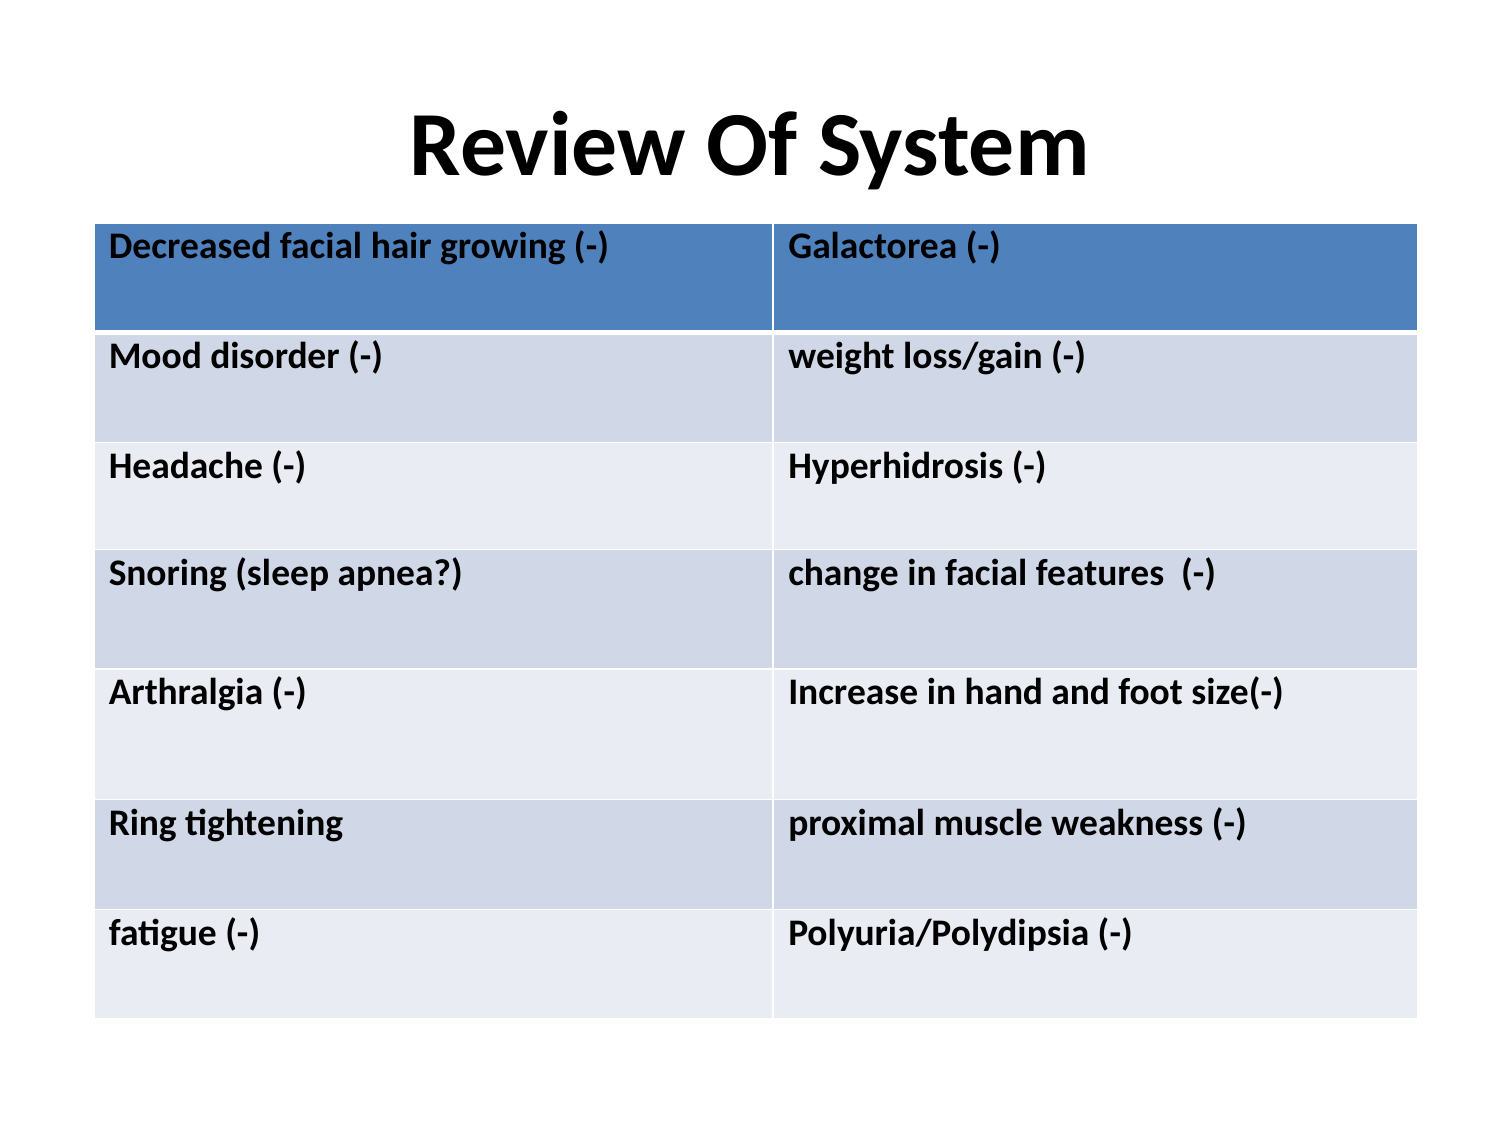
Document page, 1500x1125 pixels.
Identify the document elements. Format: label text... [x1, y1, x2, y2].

title Review Of System [75, 45, 1425, 233]
table_header Decreased facial hair growing (-) [95, 224, 772, 330]
table_cell Ring tightening [95, 800, 772, 909]
table_cell change in facial features (-) [774, 550, 1417, 668]
table_cell Hyperhidrosis (-) [774, 443, 1417, 549]
table_cell proximal muscle weakness (-) [774, 800, 1417, 909]
table_cell Snoring (sleep apnea?) [95, 550, 772, 668]
table_cell weight loss/gain (-) [774, 335, 1417, 442]
table_cell Mood disorder (-) [95, 335, 772, 442]
table_header Galactorea (-) [774, 224, 1417, 330]
table_cell Arthralgia (-) [95, 670, 772, 799]
table_cell Headache (-) [95, 443, 772, 549]
table_cell fatigue (-) [95, 910, 772, 1018]
table_cell Polyuria/Polydipsia (-) [774, 910, 1417, 1018]
table_cell Increase in hand and foot size(-) [774, 670, 1417, 799]
